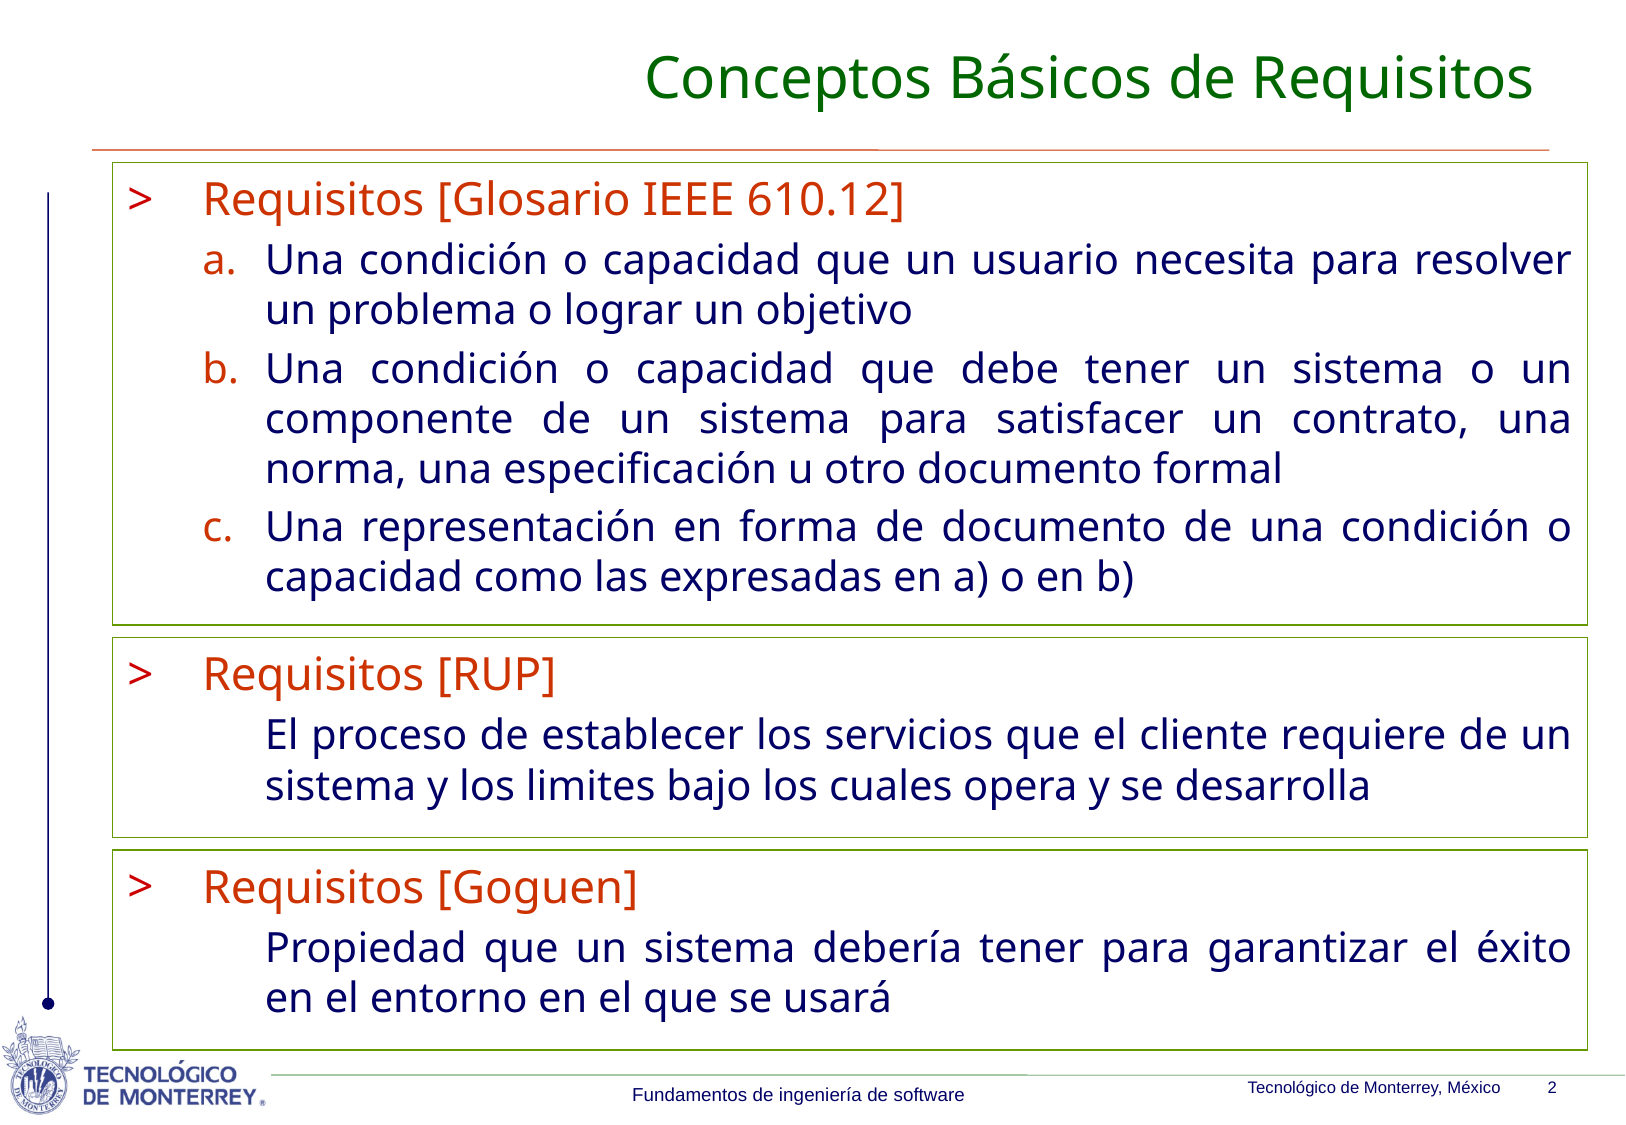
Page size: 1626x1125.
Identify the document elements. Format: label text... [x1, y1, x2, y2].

text_box Requisitos [Goguen] Propiedad que un sistema debería tener para garantizar el éxito en el entorno en el que se usará [112, 849, 1588, 1050]
text_box Requisitos [Glosario IEEE 610.12] Una condición o capacidad que un usuario necesita para resolver un problema o lograr un objetivo Una condición o capacidad que debe tener un sistema o un componente de un sistema para satisfacer un contrato, una norma, una especificación u otro documento formal Una representación en forma de documento de una condición o capacidad como las expresadas en a) o en b) [112, 162, 1588, 625]
picture [0, 1014, 271, 1116]
text_box Requisitos [RUP] El proceso de establecer los servicios que el cliente requiere de un sistema y los limites bajo los cuales opera y se desarrolla [112, 637, 1588, 838]
title Conceptos Básicos de Requisitos [99, 12, 1550, 138]
